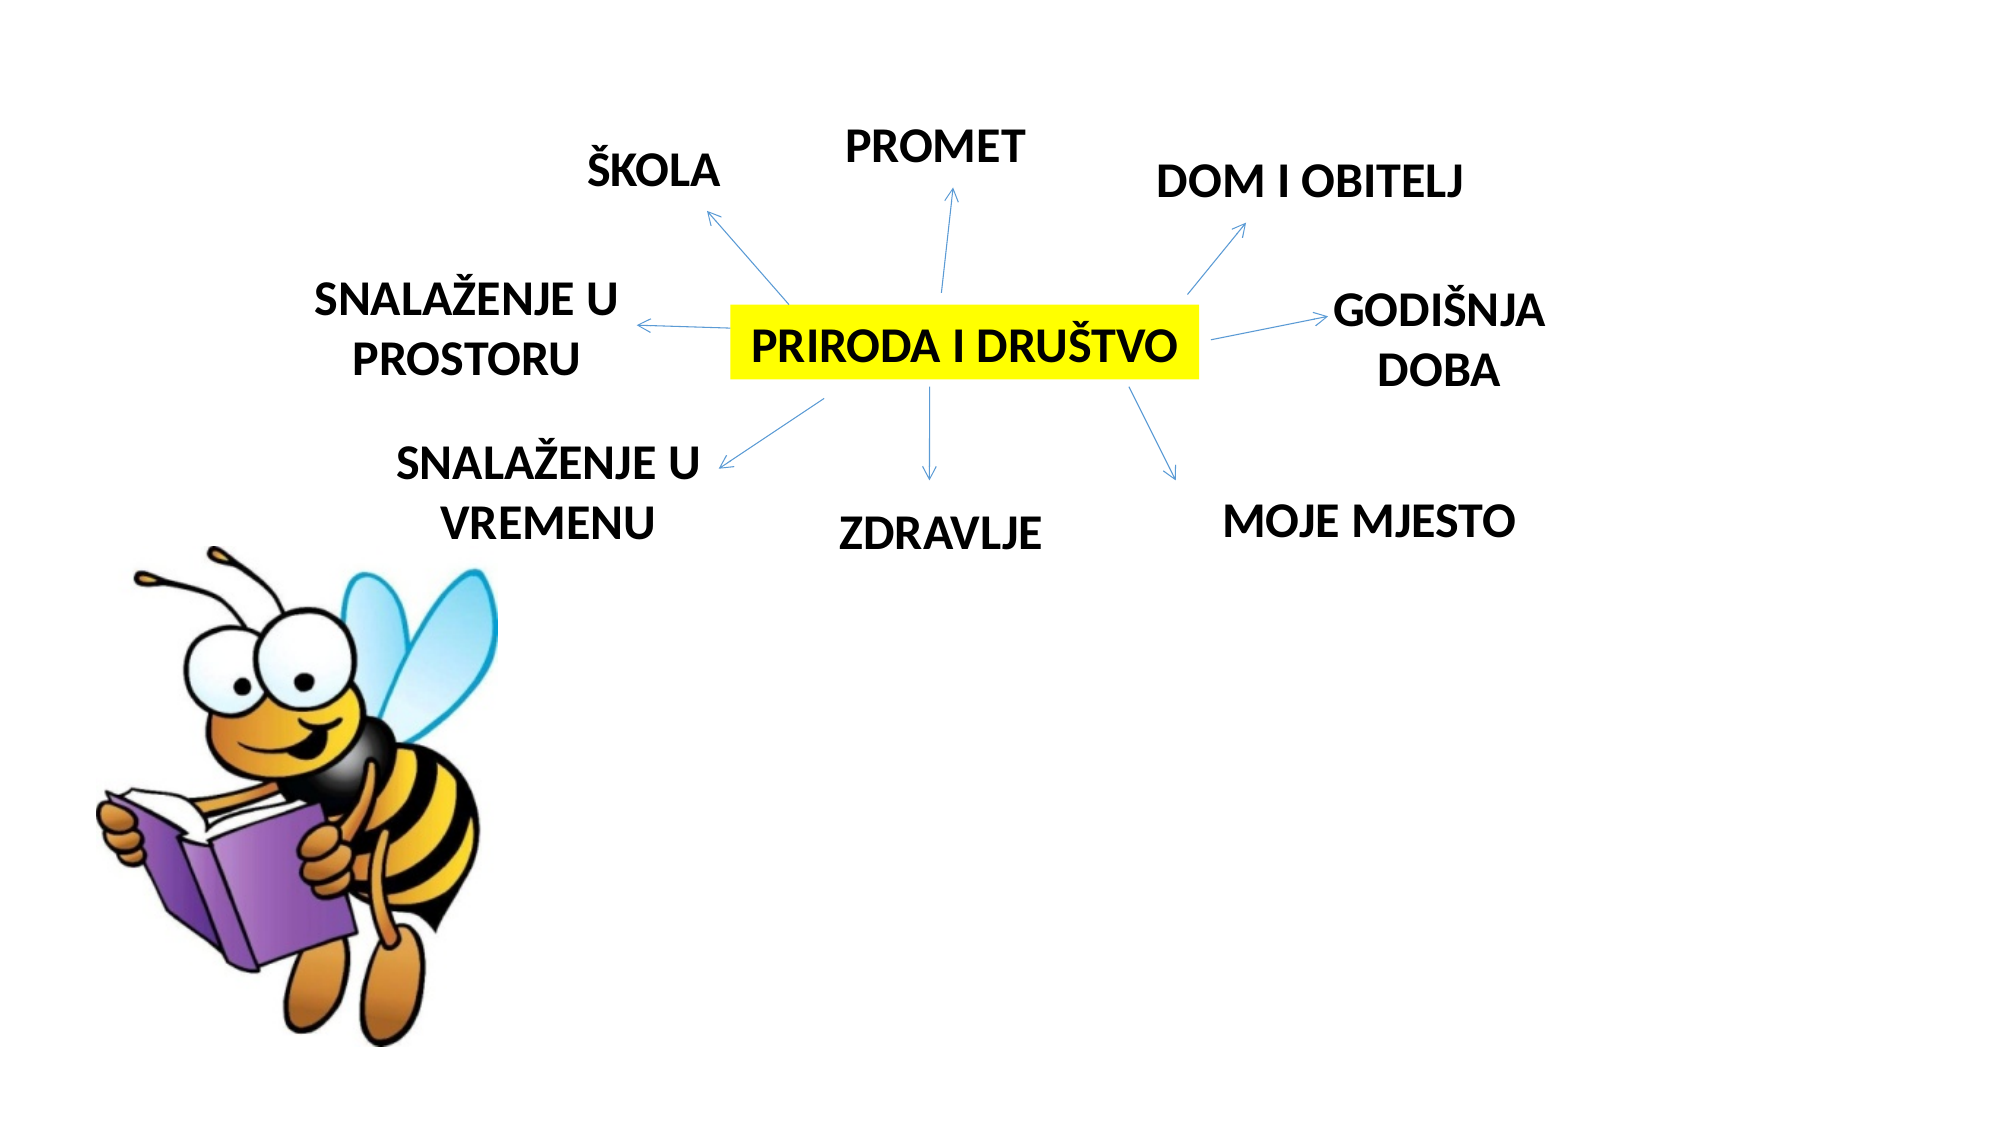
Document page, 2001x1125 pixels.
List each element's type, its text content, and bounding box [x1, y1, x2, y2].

text_box SNALAŽENJE U VREMENU [378, 421, 719, 557]
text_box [701, 216, 795, 299]
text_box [894, 234, 1000, 246]
text_box MOJE MJESTO [1117, 480, 1622, 556]
text_box DOM I OBITELJ [1140, 140, 1481, 216]
text_box PROMET [765, 105, 1106, 181]
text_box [1210, 316, 1329, 340]
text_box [1180, 229, 1253, 288]
text_box ZDRAVLJE [812, 492, 1071, 567]
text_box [718, 398, 825, 469]
text_box SNALAŽENJE U PROSTORU [296, 257, 637, 393]
text_box GODIŠNJA DOBA [1269, 269, 1610, 405]
text_box ŠKOLA [531, 128, 778, 204]
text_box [1105, 410, 1200, 457]
picture [96, 546, 498, 1047]
text_box PRIRODA I DRUŠTVO [730, 304, 1200, 380]
